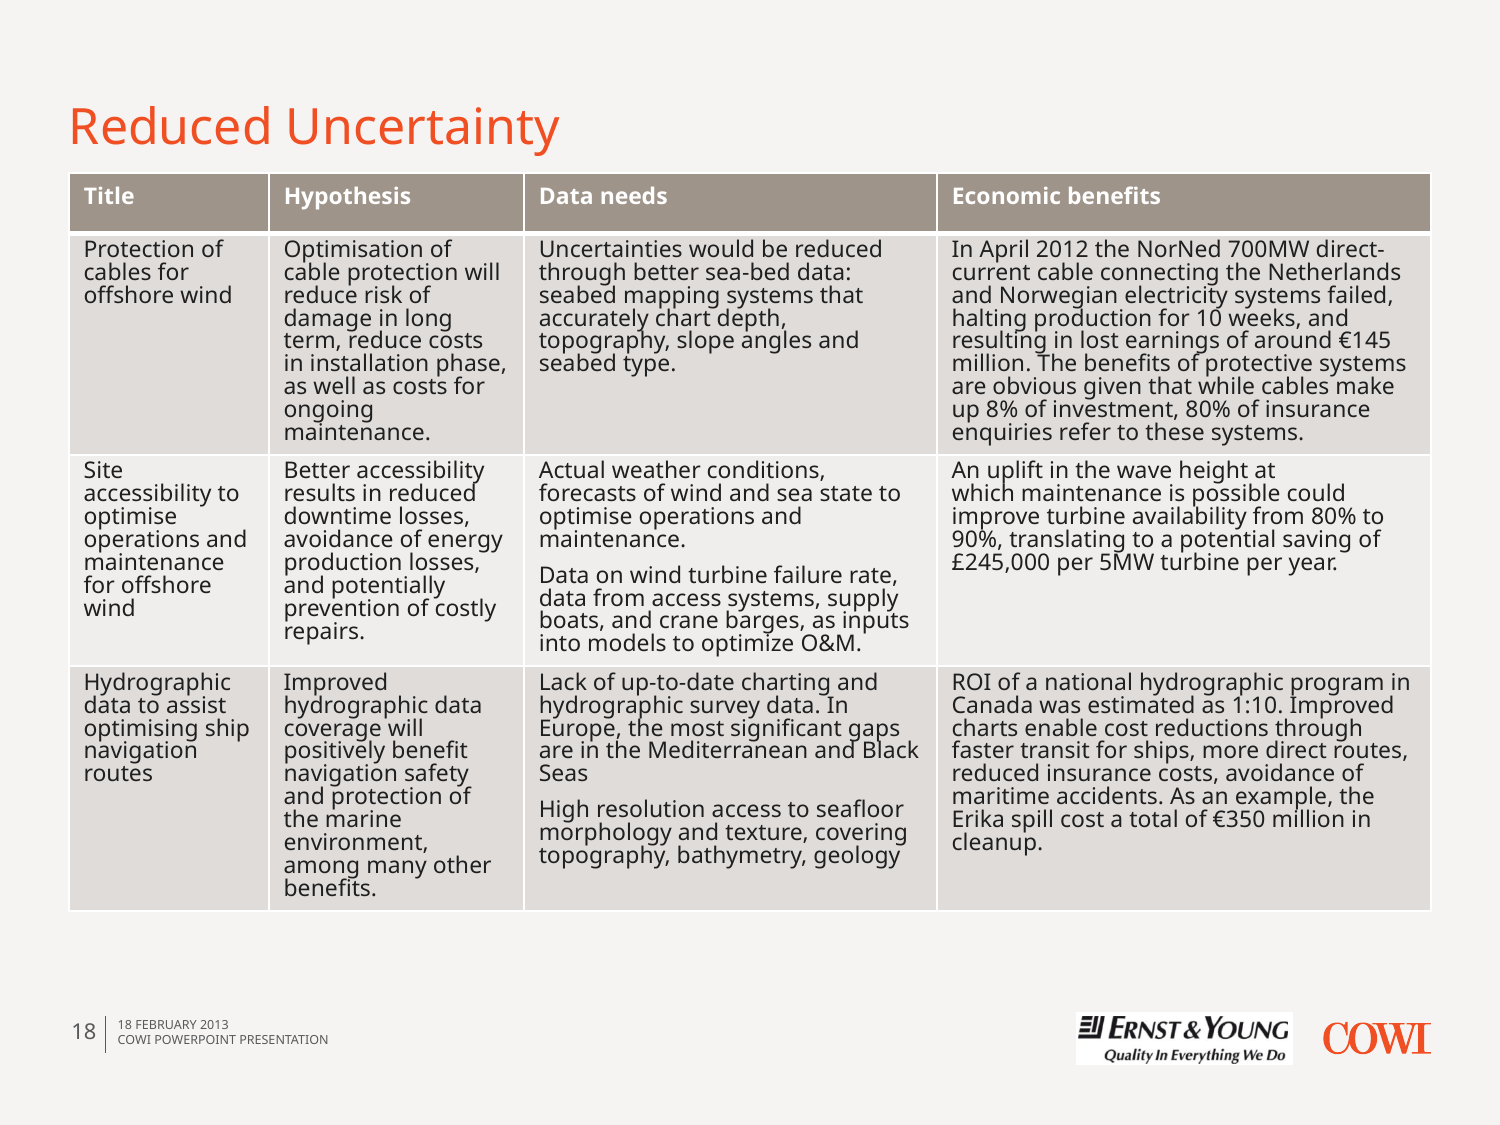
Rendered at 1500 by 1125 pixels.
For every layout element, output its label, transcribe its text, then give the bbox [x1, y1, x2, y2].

table_cell An uplift in the wave height at which maintenance is possible could improve turbine availability from 80% to 90%, translating to a potential saving of £245,000 per 5MW turbine per year. [938, 456, 1430, 665]
table_cell In April 2012 the NorNed 700MW direct-current cable connecting the Netherlands and Norwegian electricity systems failed, halting production for 10 weeks, and resulting in lost earnings of around €145 million. The benefits of protective systems are obvious given that while cables make up 8% of investment, 80% of insurance enquiries refer to these systems. [938, 236, 1430, 454]
table_cell Hydrographic data to assist optimising ship navigation routes [70, 667, 268, 910]
table_cell Improved hydrographic data coverage will positively benefit navigation safety and protection of the marine environment, among many other benefits. [270, 667, 523, 910]
table_cell Better accessibility results in reduced downtime losses, avoidance of energy production losses, and potentially prevention of costly repairs. [270, 456, 523, 665]
table_cell Uncertainties would be reduced through better sea-bed data: seabed mapping systems that accurately chart depth, topography, slope angles and seabed type. [525, 236, 936, 454]
table_header Title [70, 174, 268, 231]
slide_number 18 [29, 999, 97, 1083]
table_header Data needs [525, 174, 936, 231]
table_cell ROI of a national hydrographic program in Canada was estimated as 1:10. Improved charts enable cost reductions through faster transit for ships, more direct routes, reduced insurance costs, avoidance of maritime accidents. As an example, the Erika spill cost a total of €350 million in cleanup. [938, 667, 1430, 910]
title Reduced Uncertainty [68, 100, 1432, 172]
table_cell Protection of cables for offshore wind [70, 236, 268, 454]
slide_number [117, 1019, 439, 1034]
table_cell Site accessibility to optimise operations and maintenance for offshore wind [70, 456, 268, 665]
table_header Economic benefits [938, 174, 1430, 231]
picture [1076, 1012, 1293, 1065]
footer COWI POWERPOINT PRESENTATION [117, 1035, 439, 1051]
table_cell Actual weather conditions, forecasts of wind and sea state to optimise operations and maintenance. Data on wind turbine failure rate, data from access systems, supply boats, and crane barges, as inputs into models to optimize O&M. [525, 456, 936, 665]
table_cell Optimisation of cable protection will reduce risk of damage in long term, reduce costs in installation phase, as well as costs for ongoing maintenance. [270, 236, 523, 454]
table_cell Lack of up-to-date charting and hydrographic survey data. In Europe, the most significant gaps are in the Mediterranean and Black Seas High resolution access to seafloor morphology and texture, covering topography, bathymetry, geology [525, 667, 936, 910]
table_header Hypothesis [270, 174, 523, 231]
